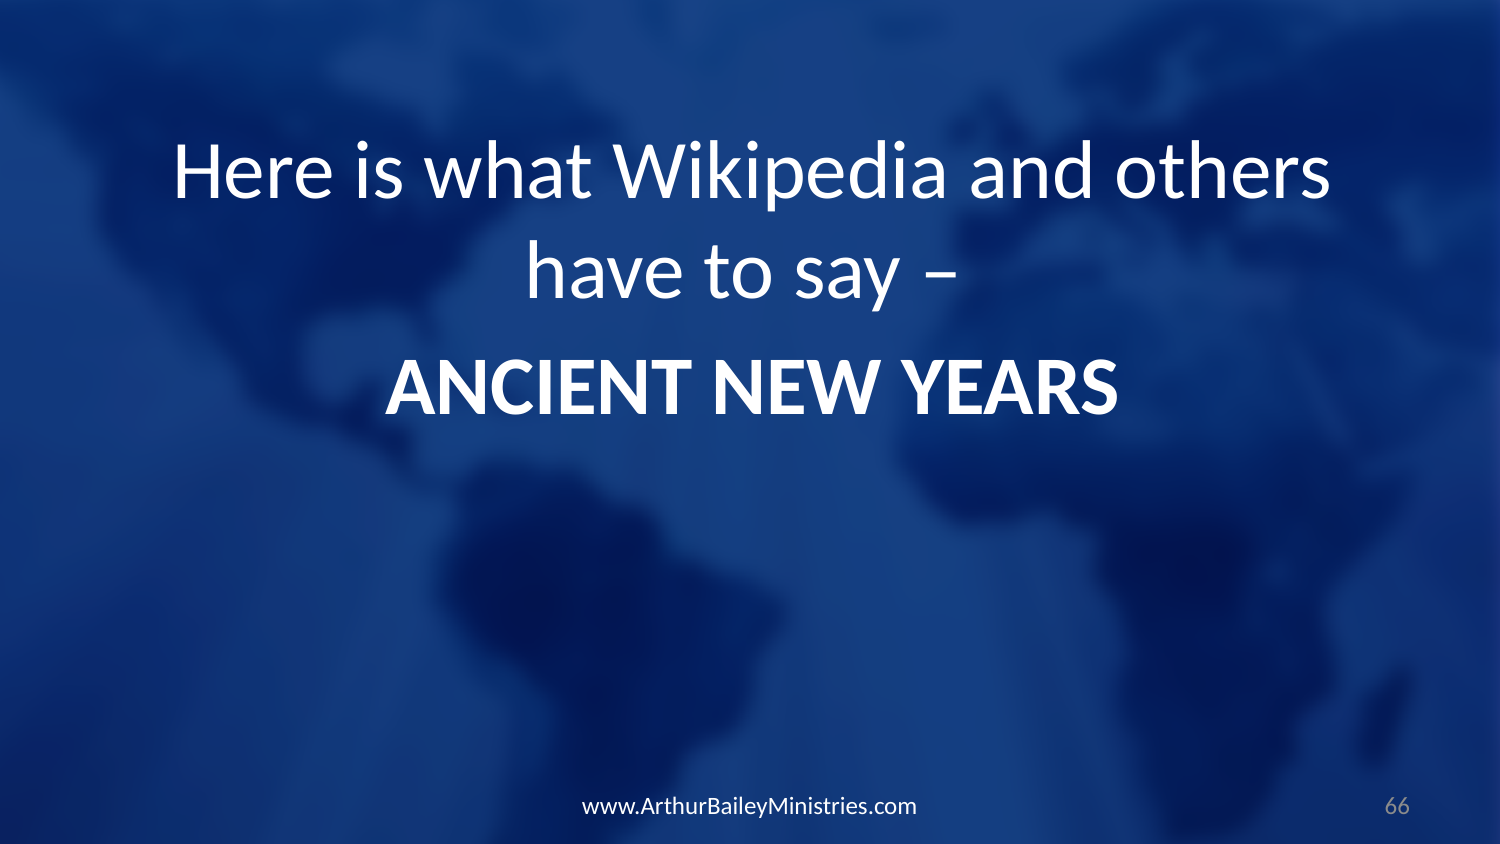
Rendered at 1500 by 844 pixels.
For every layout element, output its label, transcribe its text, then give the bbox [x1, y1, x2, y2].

slide_number 66 [1074, 782, 1425, 827]
footer www.ArthurBaileyMinistries.com [512, 782, 988, 827]
picture [0, 0, 1500, 844]
list Here is what Wikipedia and others have to say – ANCIENT NEW YEARS [151, 107, 1355, 741]
